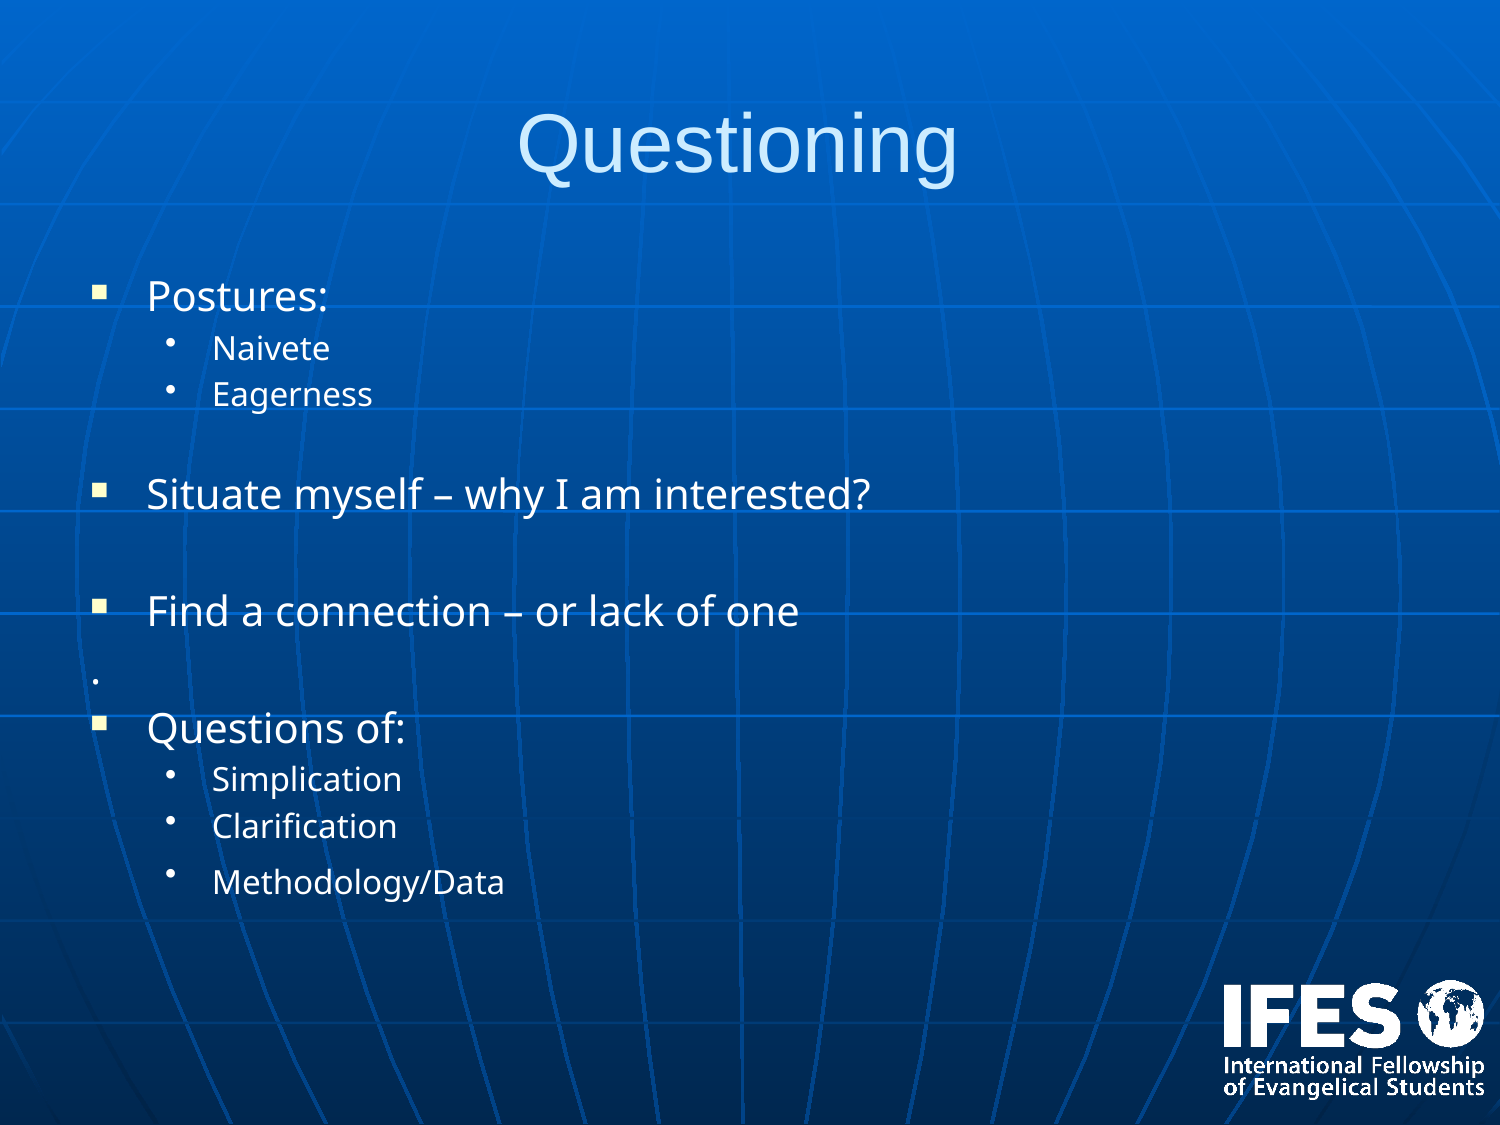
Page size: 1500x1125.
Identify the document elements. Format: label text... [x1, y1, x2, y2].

title Questioning [74, 45, 1426, 233]
picture [1224, 980, 1484, 1100]
list Postures: Naivete Eagerness Situate myself – why I am interested? Find a connection – or lack of one . Questions of: Simplication Clarification Methodology/Data [74, 262, 1426, 1006]
